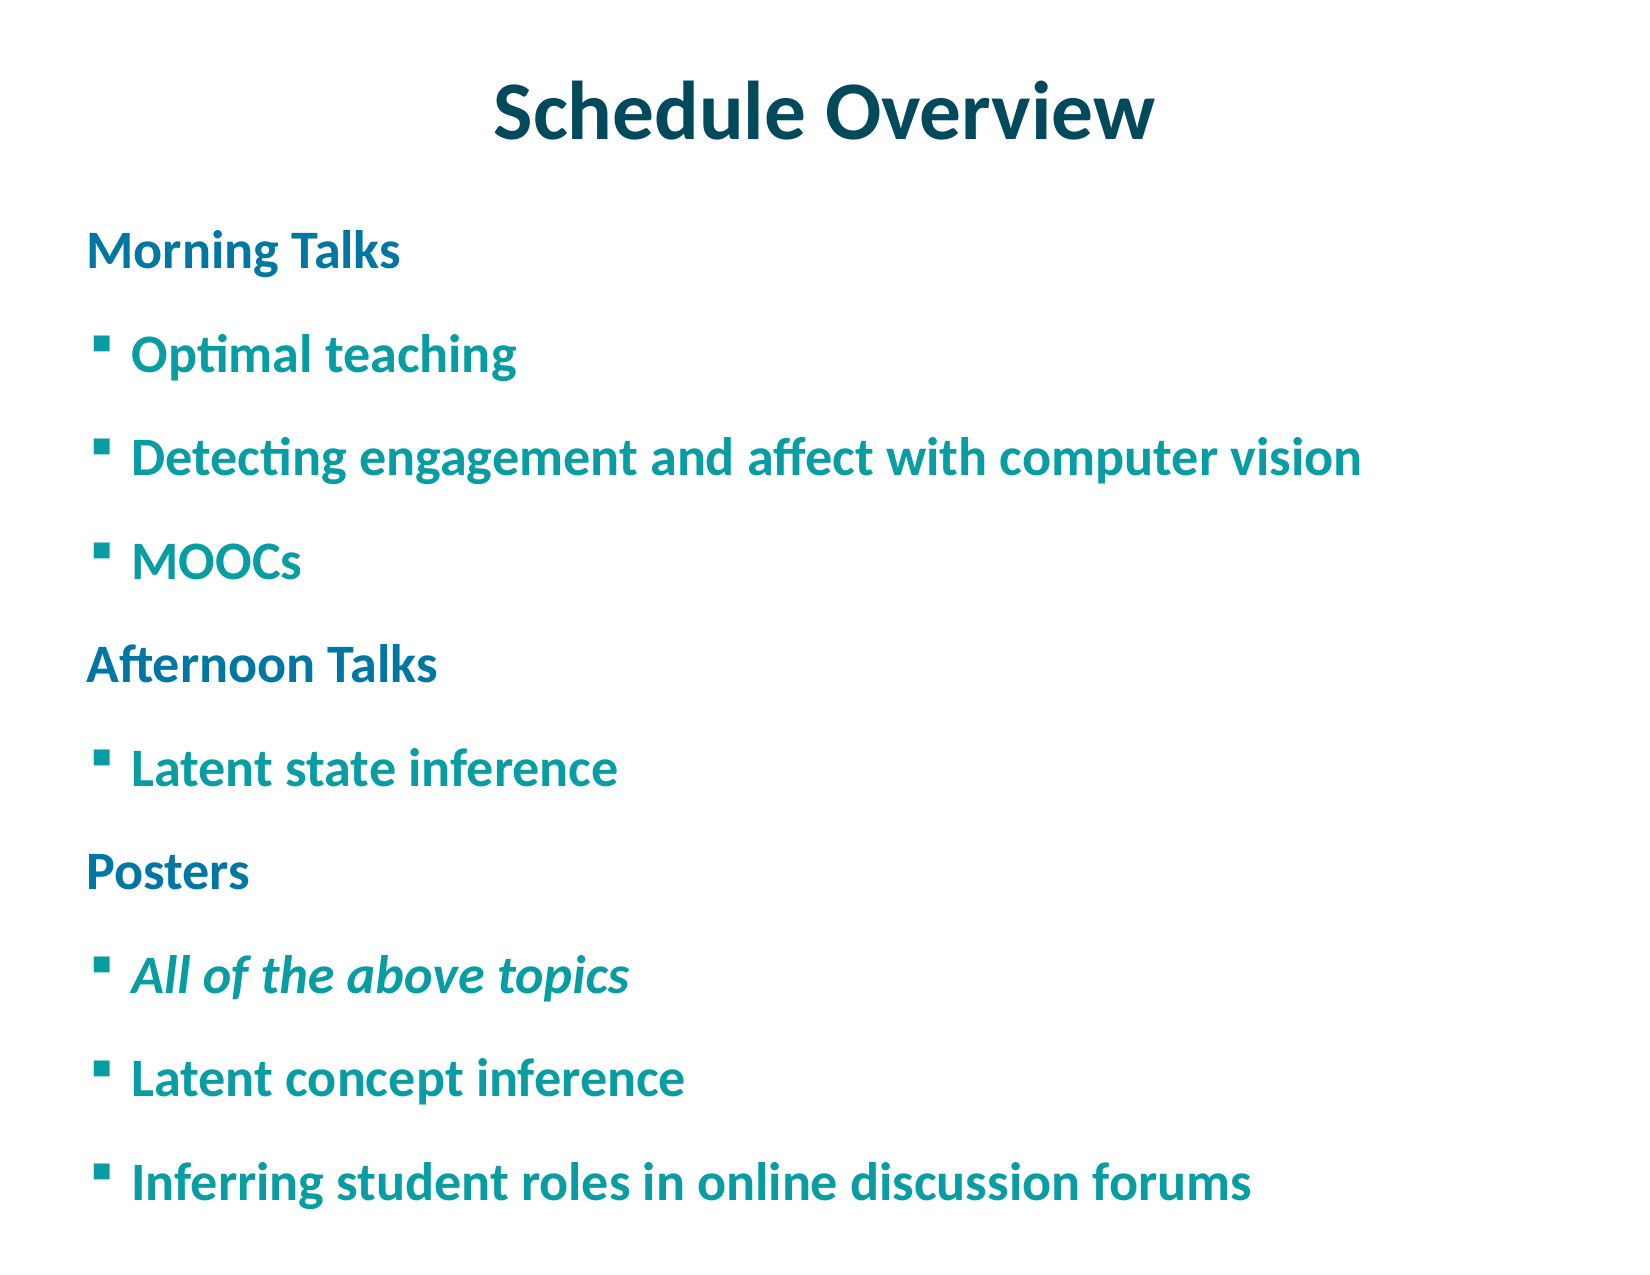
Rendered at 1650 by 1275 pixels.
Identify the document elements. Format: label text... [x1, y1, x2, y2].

title Schedule Overview [82, 28, 1568, 185]
list Morning Talks Optimal teaching Detecting engagement and affect with computer vision MOOCs Afternoon Talks Latent state inference Posters All of the above topics Latent concept inference Inferring student roles in online discussion forums [54, 206, 1568, 1226]
